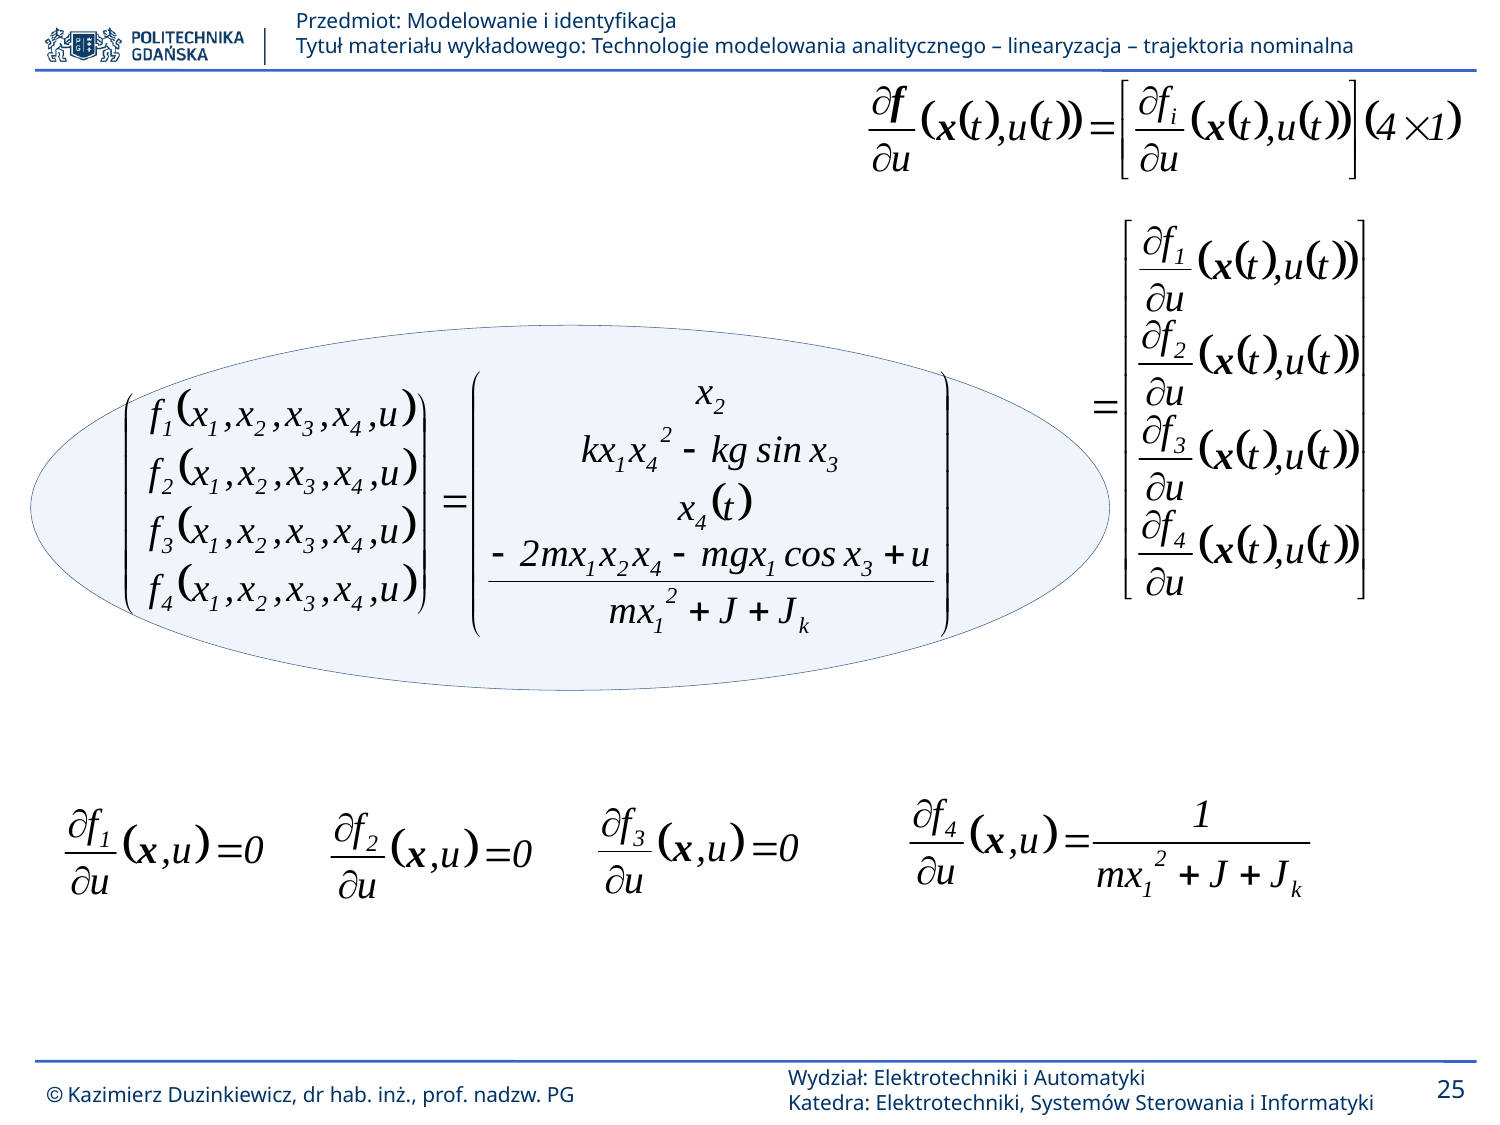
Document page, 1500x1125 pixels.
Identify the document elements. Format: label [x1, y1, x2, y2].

text_box [116, 361, 960, 647]
text_box [903, 789, 1319, 908]
text_box [244, 323, 856, 360]
text_box [964, 616, 1010, 635]
text_box [591, 797, 807, 903]
text_box [58, 799, 273, 904]
text_box [28, 409, 111, 606]
text_box [861, 70, 1464, 609]
text_box [324, 803, 539, 908]
text_box [238, 654, 902, 693]
